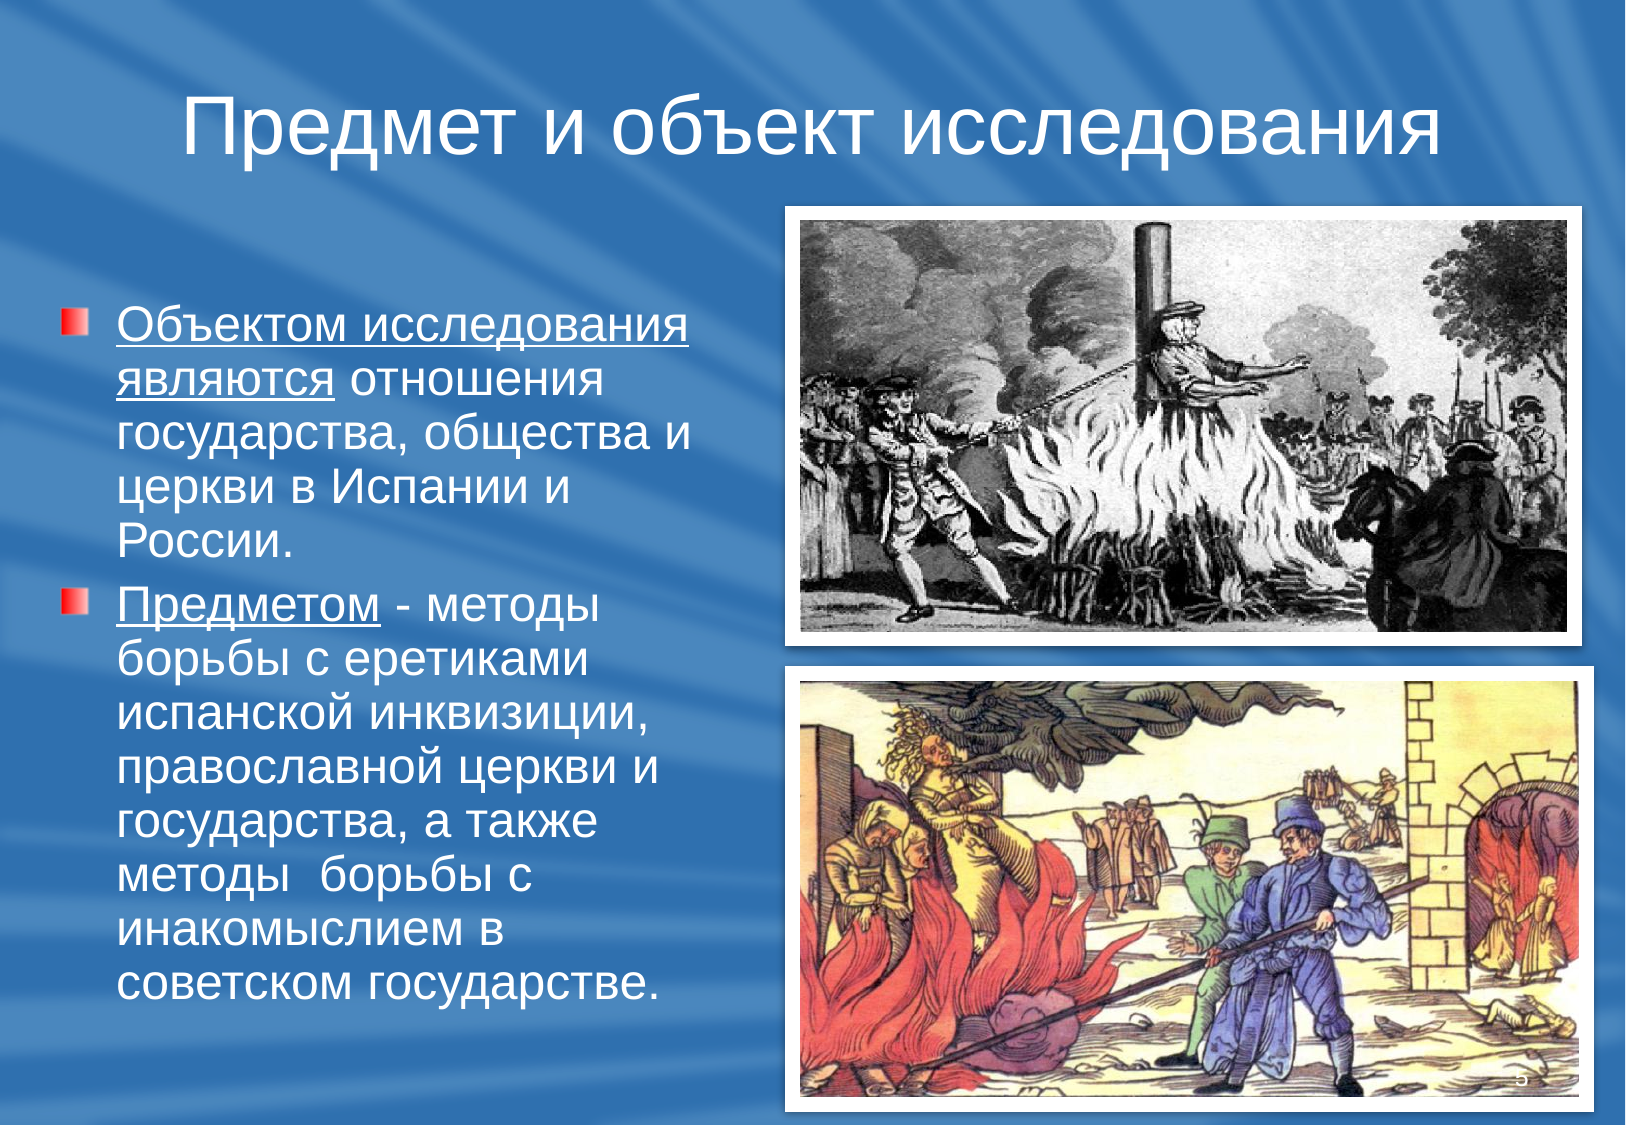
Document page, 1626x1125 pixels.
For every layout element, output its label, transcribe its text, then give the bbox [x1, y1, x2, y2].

list Объектом исследования являются отношения государства, общества и церкви в Испании и России. Предметом - методы борьбы с еретиками испанской инквизиции, православной церкви и государства, а также методы борьбы с инакомыслием в советском государстве. [44, 290, 763, 1034]
picture [0, 0, 1626, 1125]
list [799, 680, 1580, 1098]
title Предмет и объект исследования [0, 45, 1625, 197]
